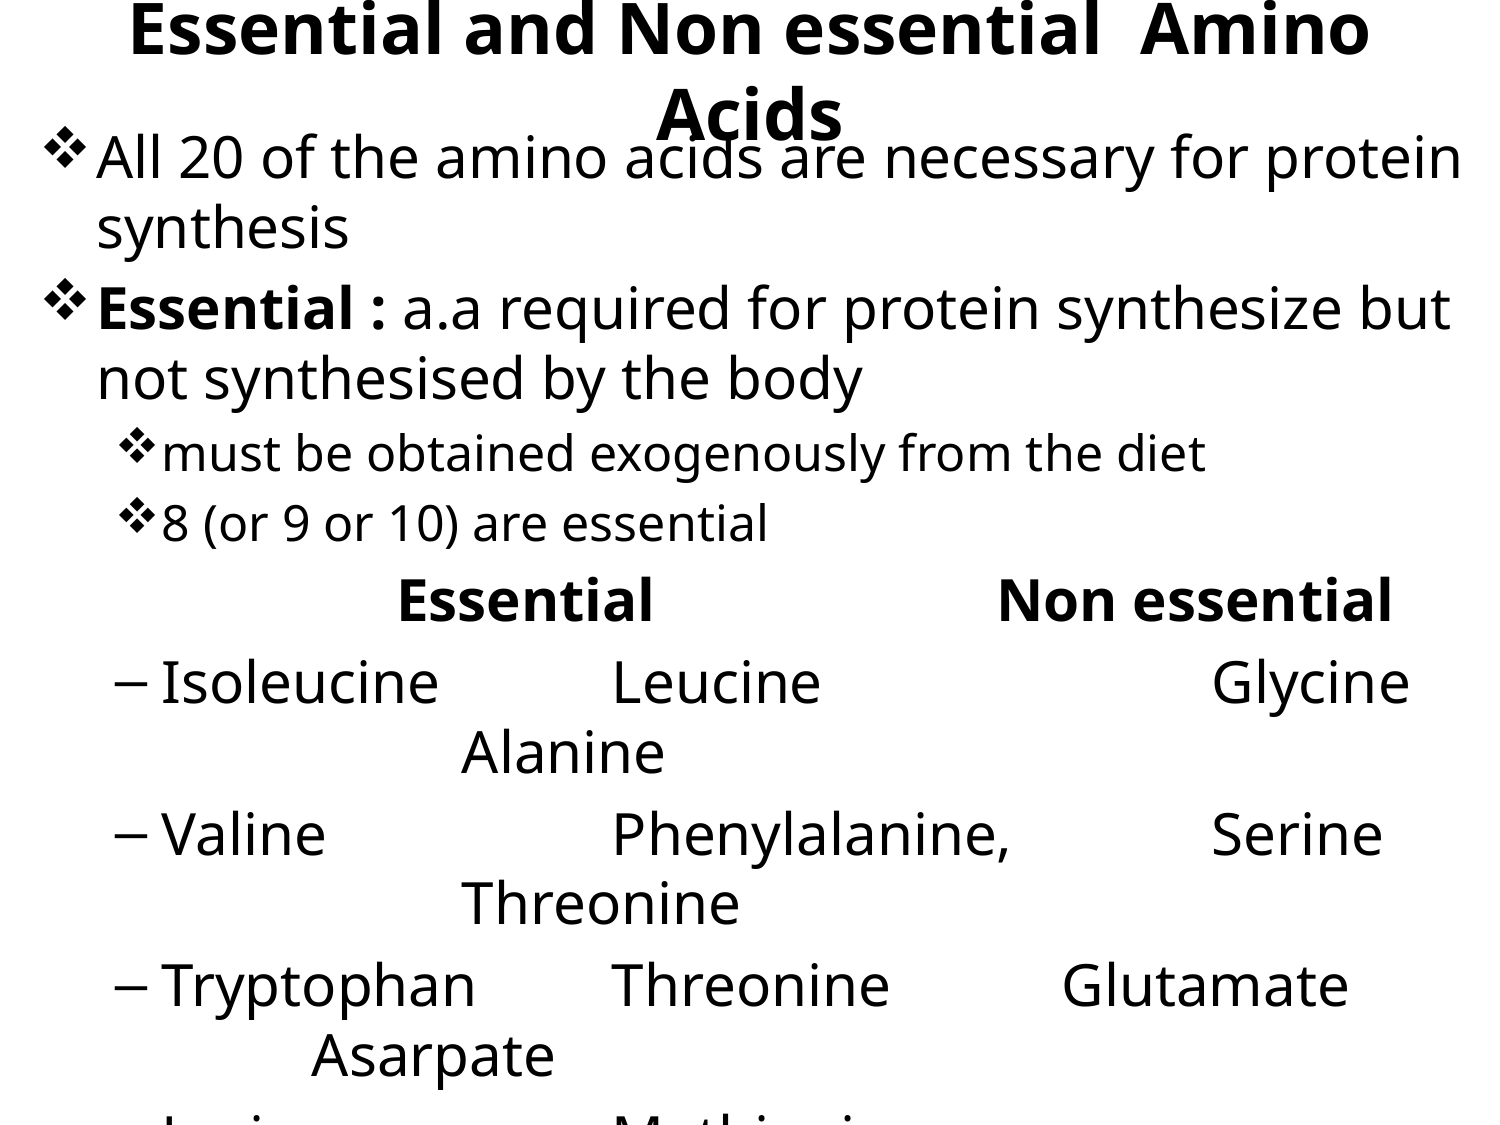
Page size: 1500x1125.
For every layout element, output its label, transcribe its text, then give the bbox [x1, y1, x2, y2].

list All 20 of the amino acids are necessary for protein synthesis Essential : a.a required for protein synthesize but not synthesised by the body must be obtained exogenously from the diet 8 (or 9 or 10) are essential Essential Non essential Isoleucine Leucine Glycine Alanine Valine Phenylalanine, Serine Threonine Tryptophan Threonine Glutamate Asarpate Lysine Methionine Glutamine Asparagine Histidine, Arginine Proline Cystine Histidine and arginine are partially essentially – cannot be synthesized in appreciable amounts by the body [24, 112, 1500, 1125]
title Essential and Non essential Amino Acids [75, 0, 1425, 112]
